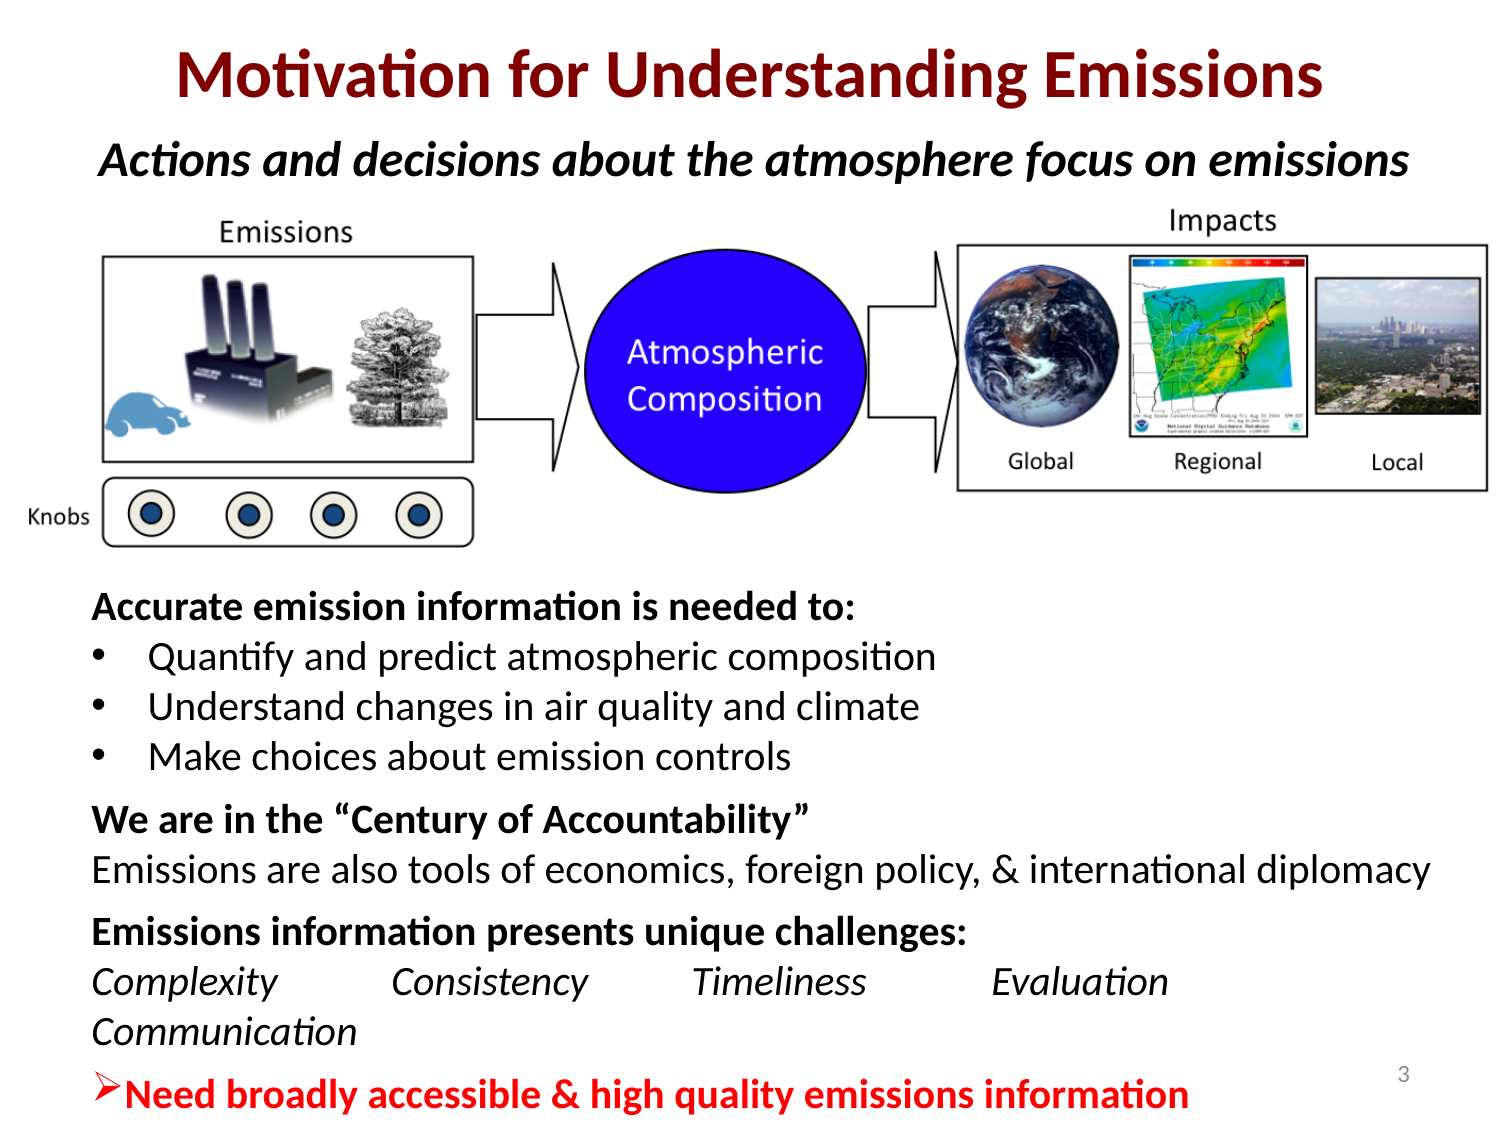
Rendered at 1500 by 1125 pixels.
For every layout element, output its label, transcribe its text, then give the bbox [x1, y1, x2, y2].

text_box Accurate emission information is needed to: Quantify and predict atmospheric composition Understand changes in air quality and climate Make choices about emission controls We are in the “Century of Accountability” Emissions are also tools of economics, foreign policy, & international diplomacy Emissions information presents unique challenges: Complexity Consistency Timeliness Evaluation Communication Need broadly accessible & high quality emissions information [76, 571, 1454, 1124]
title Motivation for Understanding Emissions [0, 21, 1500, 120]
text_box Actions and decisions about the atmosphere focus on emissions [55, 119, 1454, 186]
slide_number 3 [1074, 1042, 1425, 1103]
picture [10, 187, 1490, 550]
